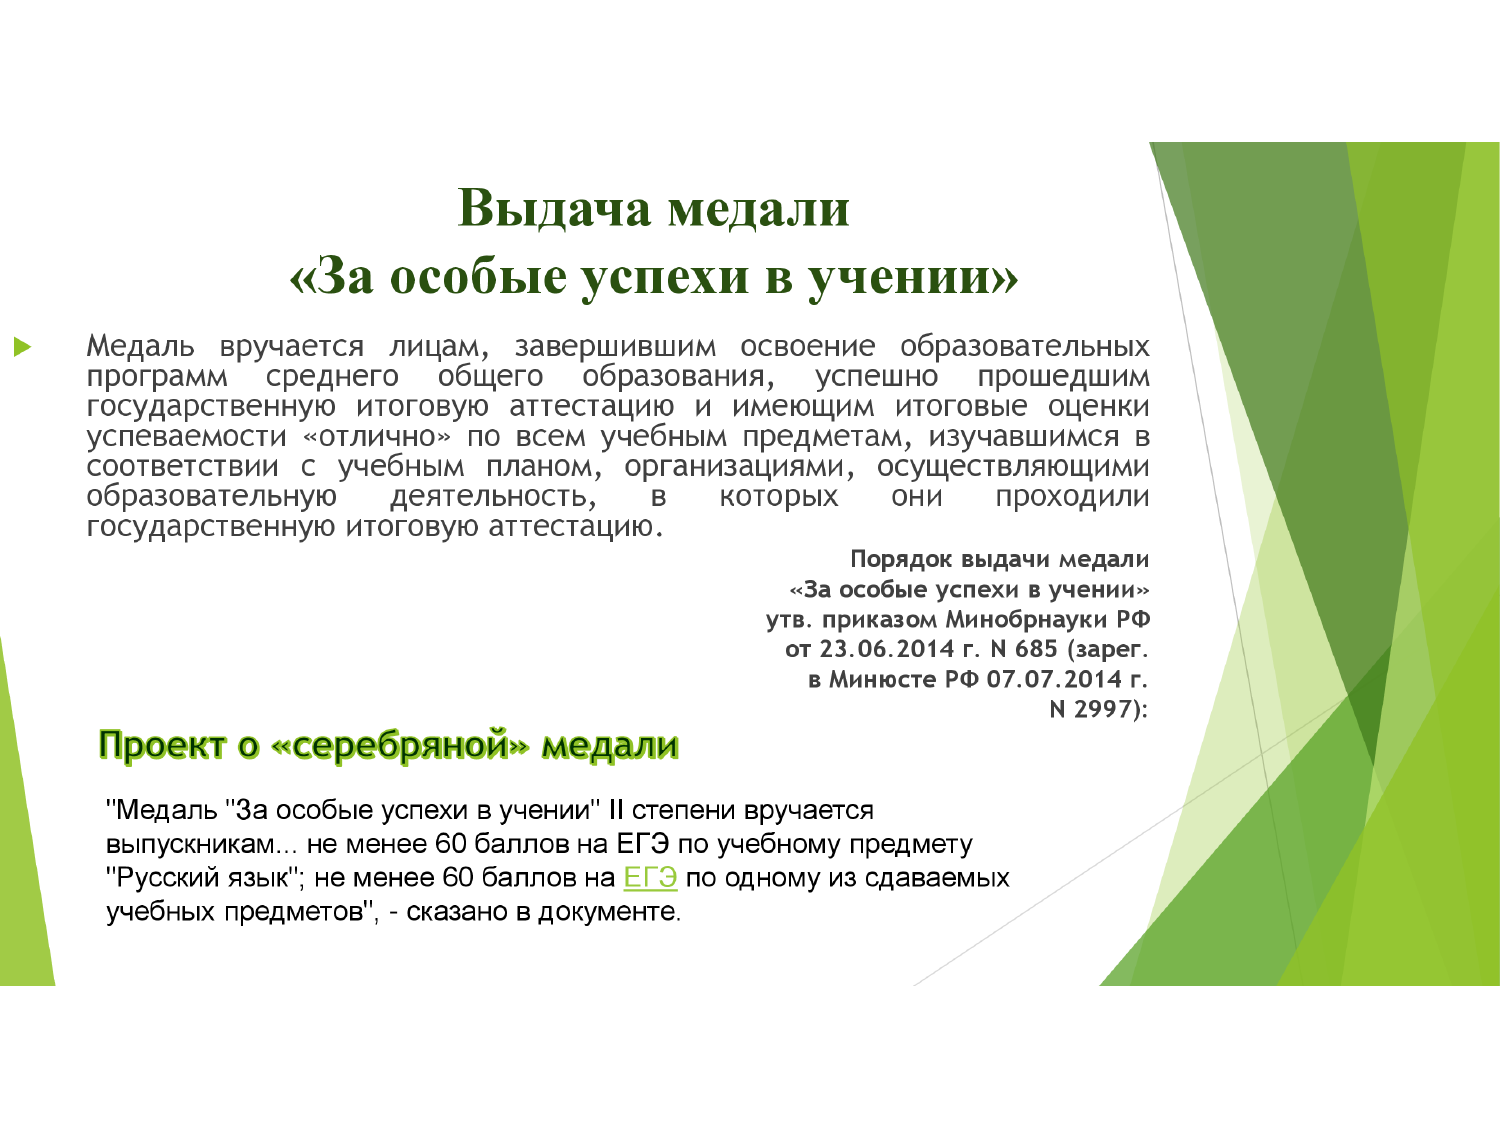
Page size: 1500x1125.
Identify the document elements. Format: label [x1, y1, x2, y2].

picture [0, 141, 1500, 987]
